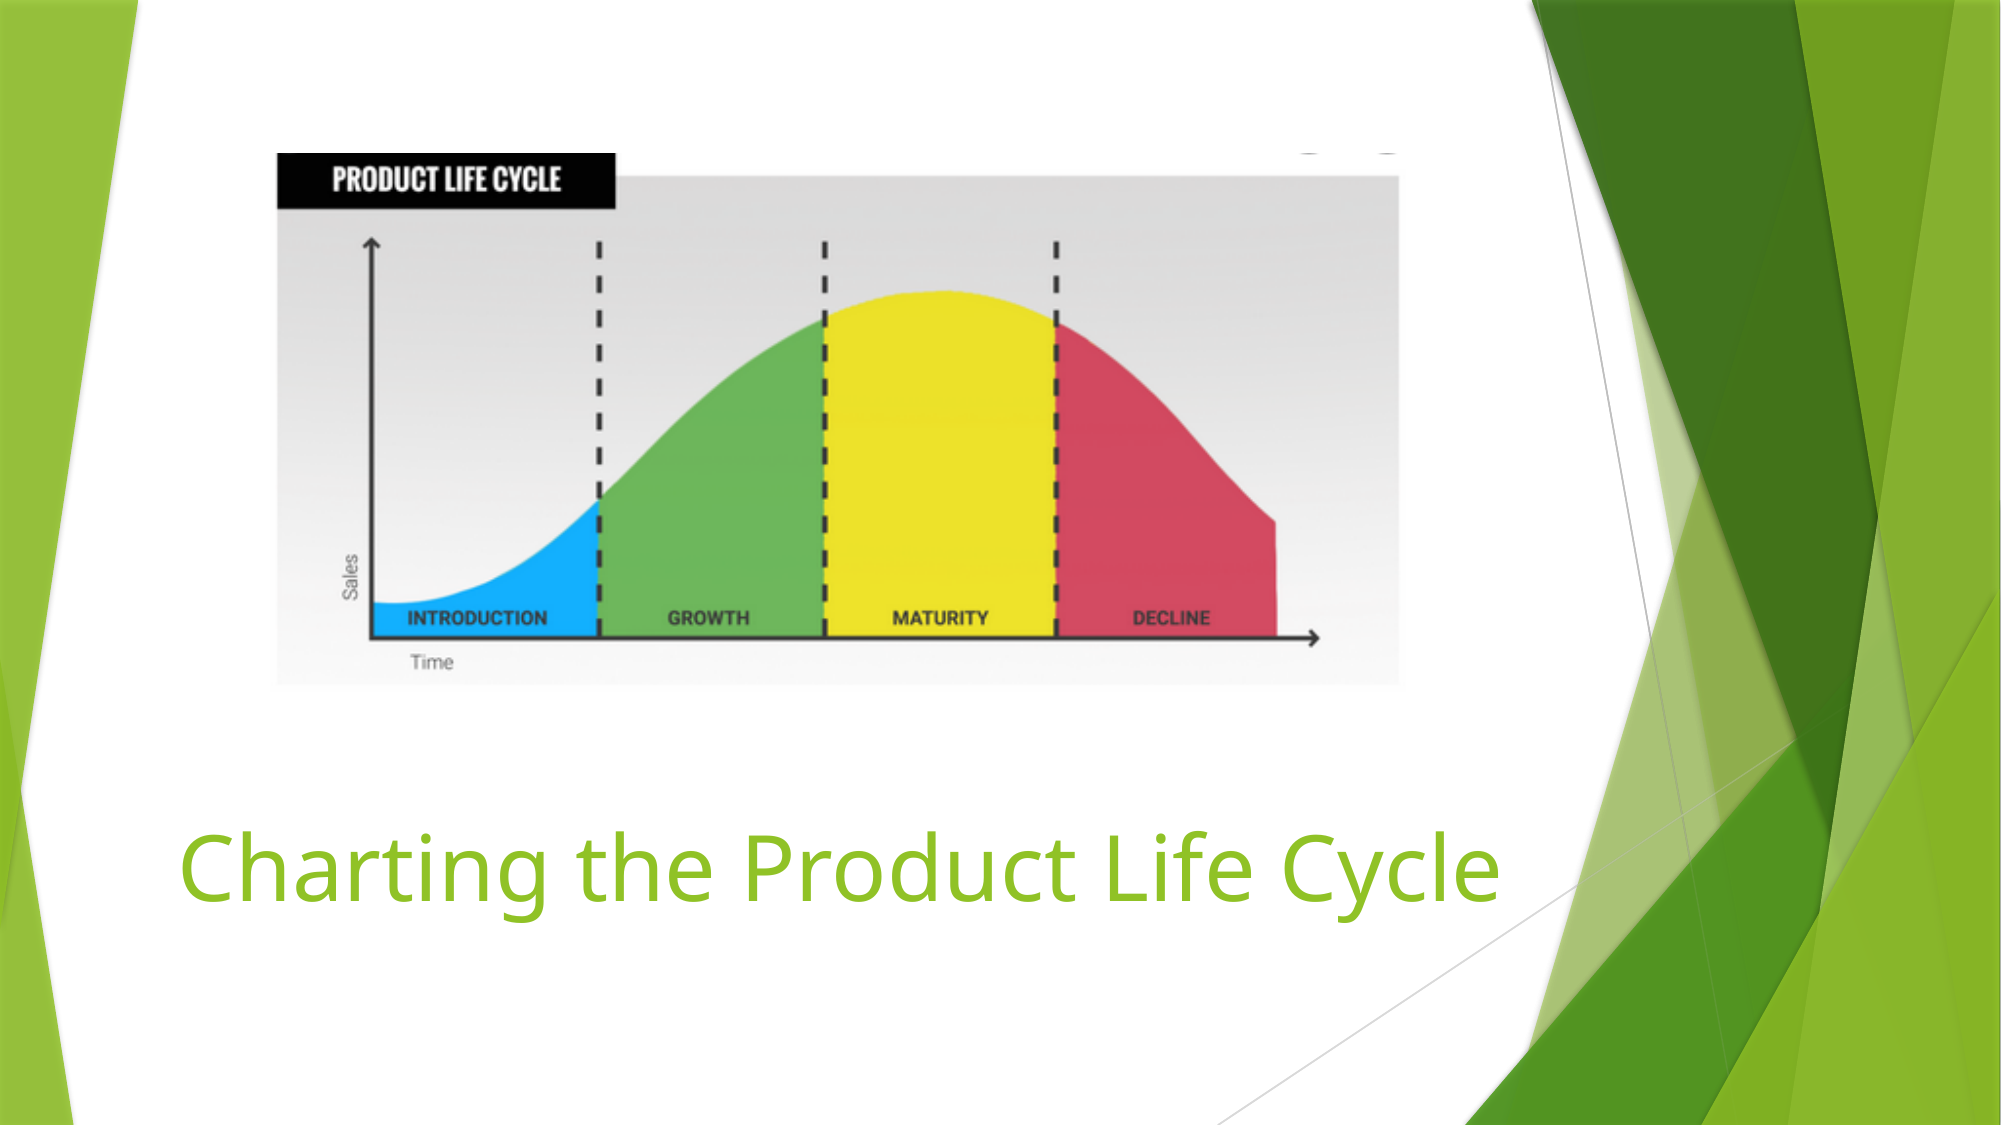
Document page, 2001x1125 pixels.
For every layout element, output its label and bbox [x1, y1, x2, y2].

list [268, 152, 1415, 695]
text_box [0, 0, 2000, 1125]
